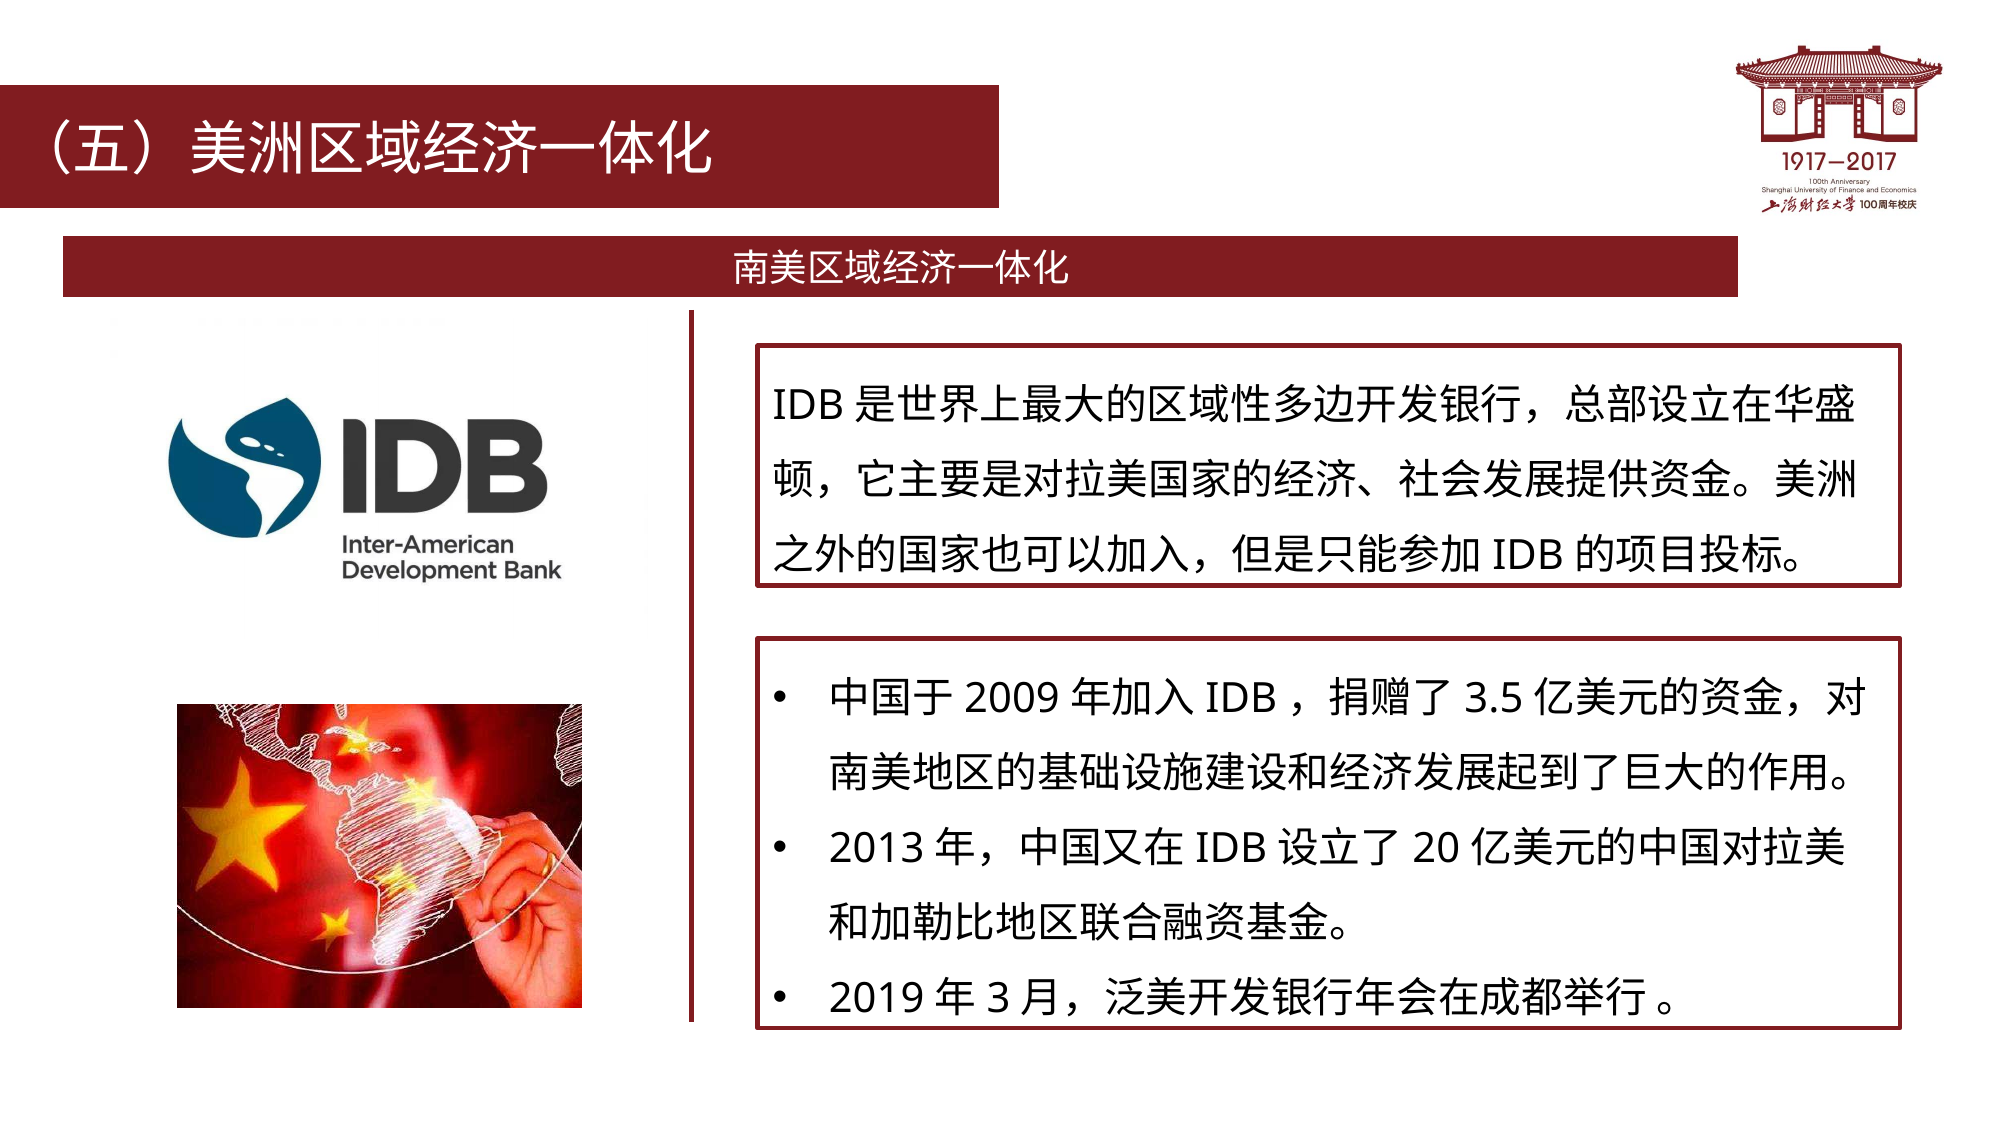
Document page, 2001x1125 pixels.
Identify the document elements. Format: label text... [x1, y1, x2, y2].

text_box 南美区域经济一体化 [63, 236, 1738, 297]
text_box IDB是世界上最大的区域性多边开发银行，总部设立在华盛顿，它主要是对拉美国家的经济、社会发展提供资金。美洲之外的国家也可以加入，但是只能参加IDB的项目投标。 [757, 345, 1900, 586]
picture [1675, 11, 2001, 236]
text_box 中国于2009年加入IDB，捐赠了3.5亿美元的资金，对南美地区的基础设施建设和经济发展起到了巨大的作用。 2013年，中国又在IDB设立了20亿美元的中国对拉美和加勒比地区联合融资基金。 2019年3月，泛美开发银行年会在成都举行 。 [757, 638, 1900, 1029]
picture [177, 704, 582, 1008]
picture [110, 318, 648, 639]
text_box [0, 85, 998, 208]
